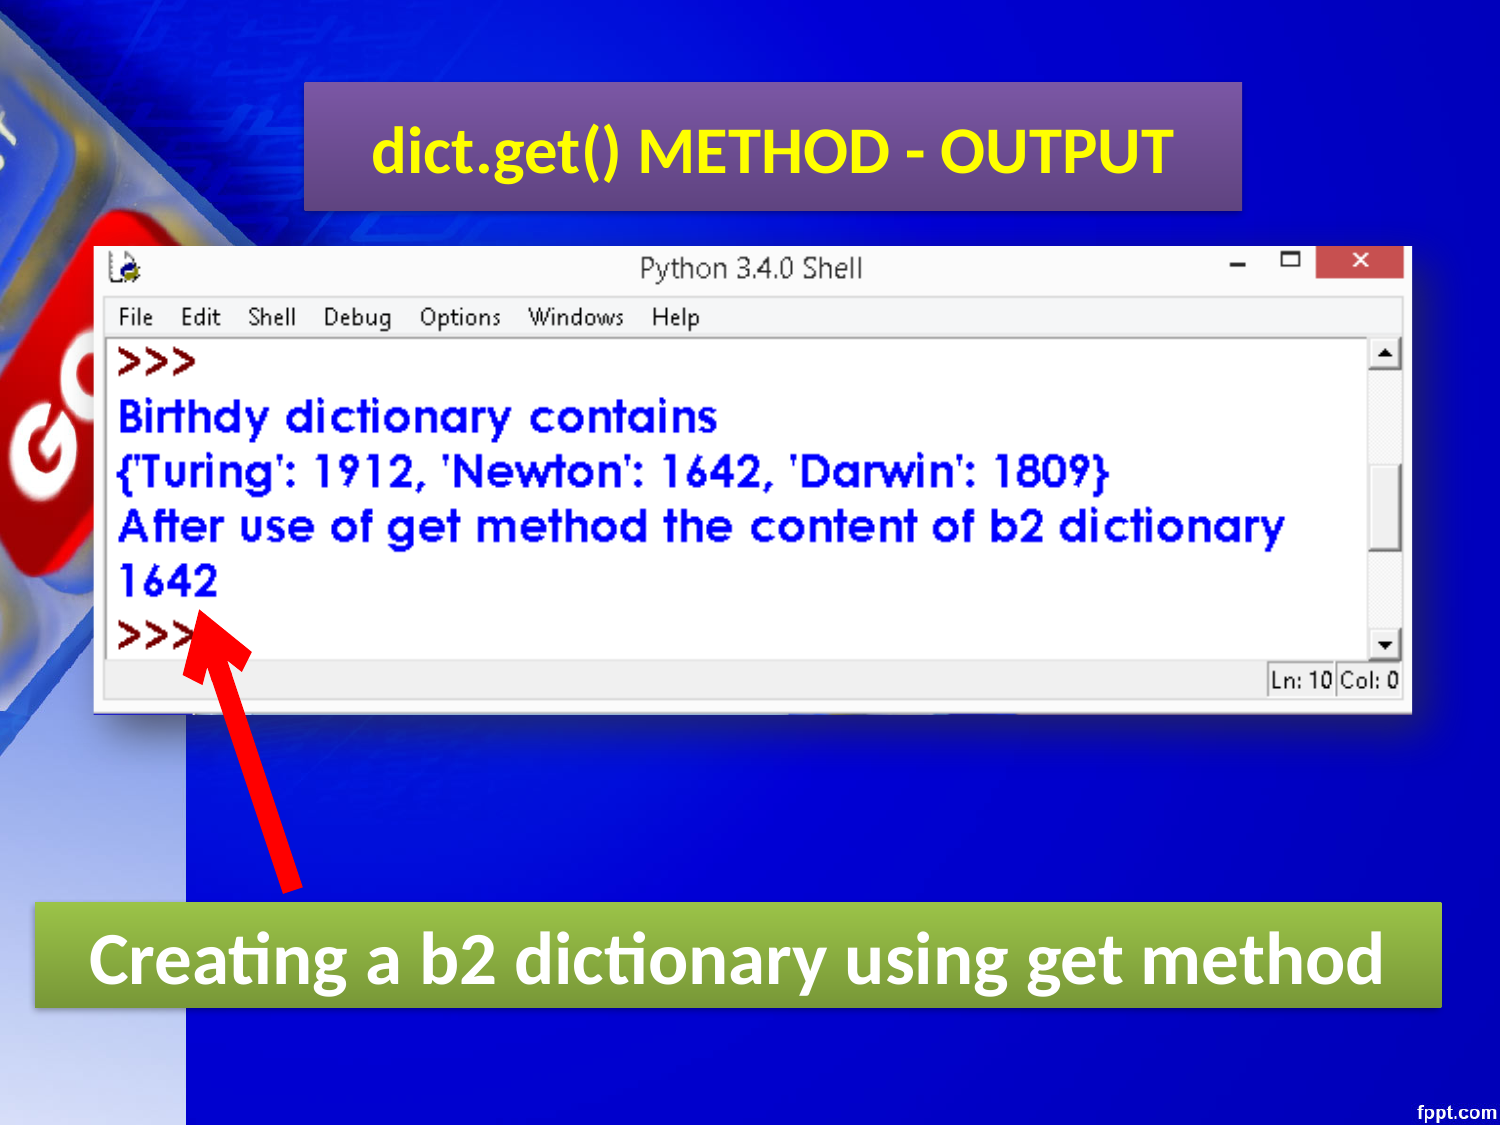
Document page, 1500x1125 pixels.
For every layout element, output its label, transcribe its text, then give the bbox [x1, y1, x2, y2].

text_box Creating a b2 dictionary using get method [35, 902, 1442, 1008]
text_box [105, 702, 387, 798]
text_box dict.get() METHOD - OUTPUT [304, 82, 1243, 211]
picture [0, 0, 1500, 1125]
